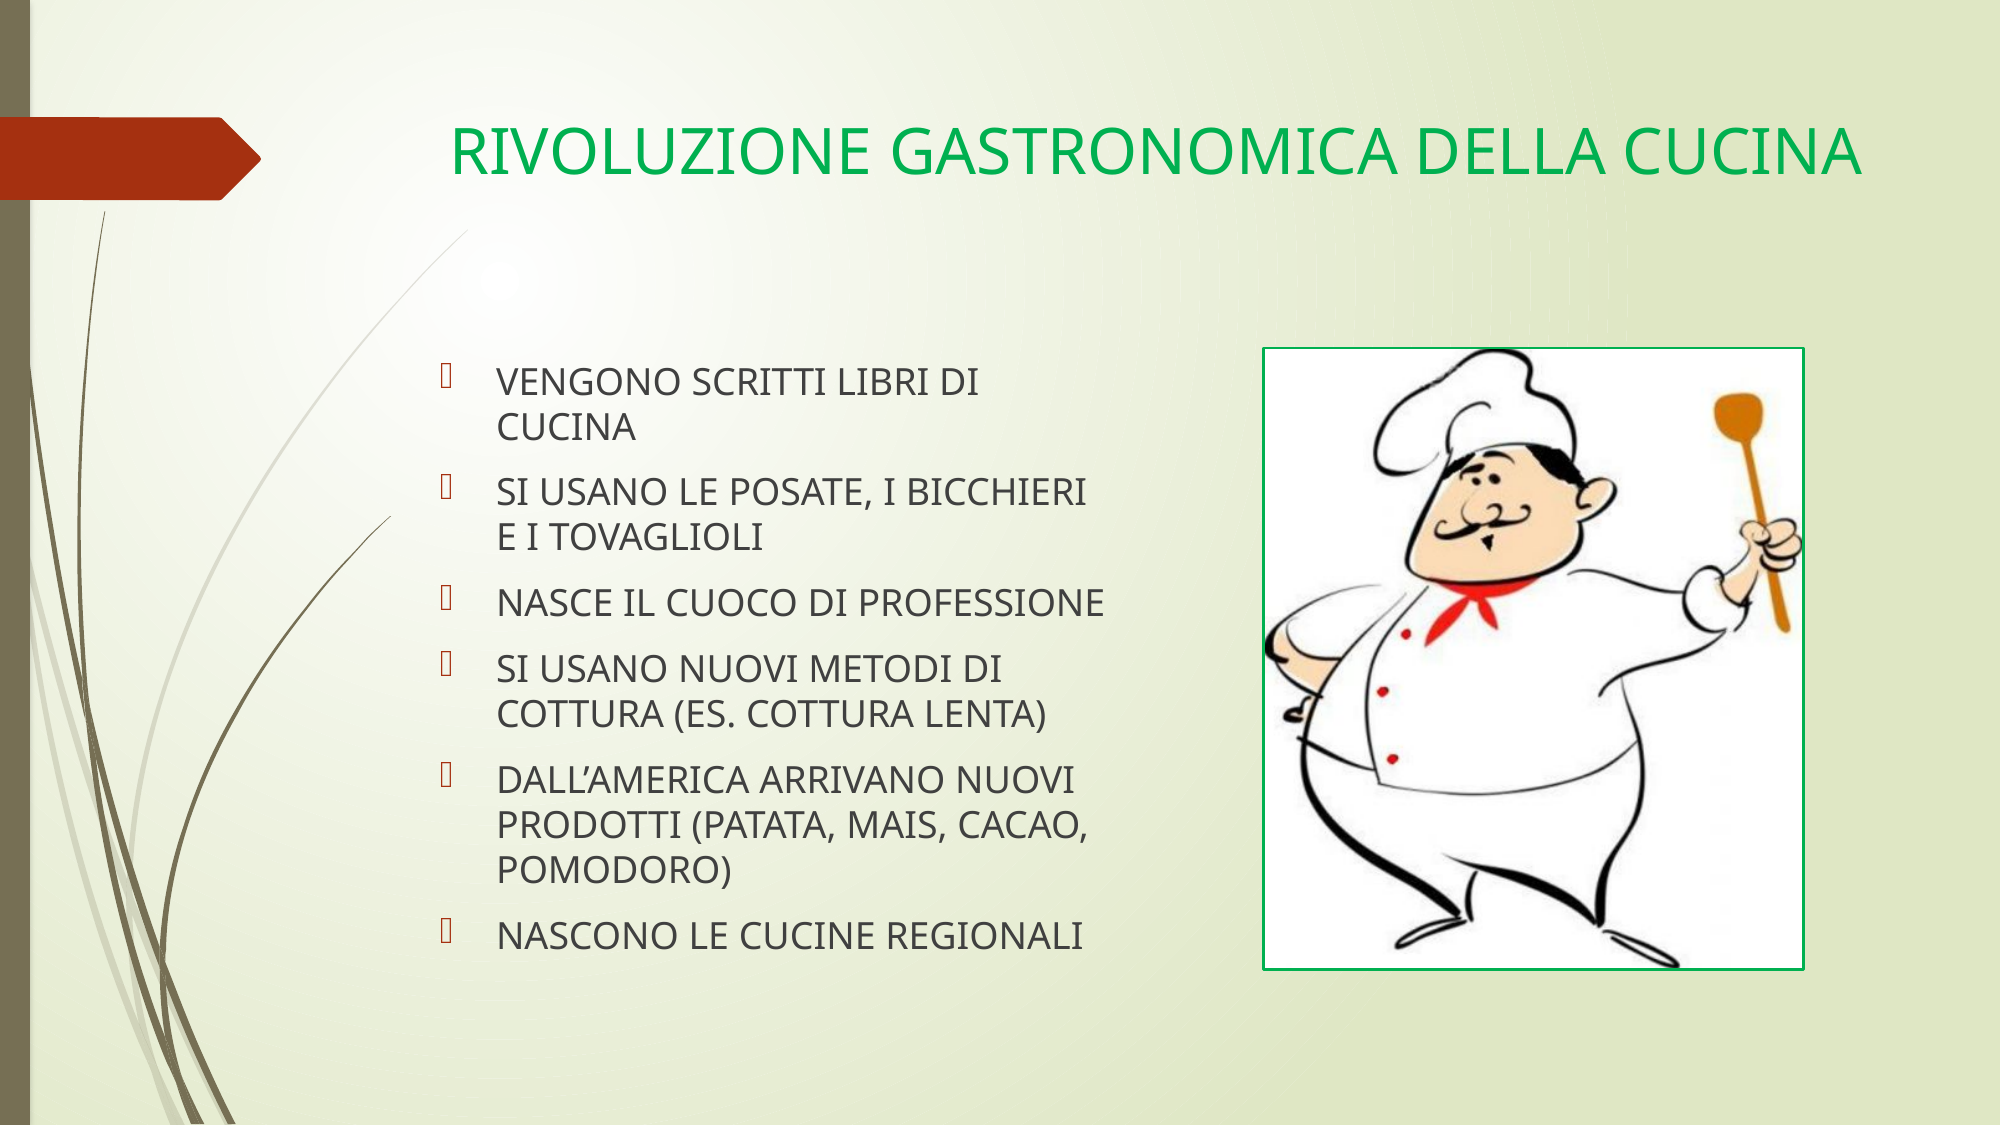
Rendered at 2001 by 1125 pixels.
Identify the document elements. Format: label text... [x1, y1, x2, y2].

list VENGONO SCRITTI LIBRI DI CUCINA SI USANO LE POSATE, I BICCHIERI E I TOVAGLIOLI NASCE IL CUOCO DI PROFESSIONE SI USANO NUOVI METODI DI COTTURA (ES. COTTURA LENTA) DALL’AMERICA ARRIVANO NUOVI PRODOTTI (PATATA, MAIS, CACAO, POMODORO) NASCONO LE CUCINE REGIONALI [424, 350, 1133, 970]
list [1264, 348, 1803, 969]
title RIVOLUZIONE GASTRONOMICA DELLA CUCINA [425, 102, 1888, 313]
